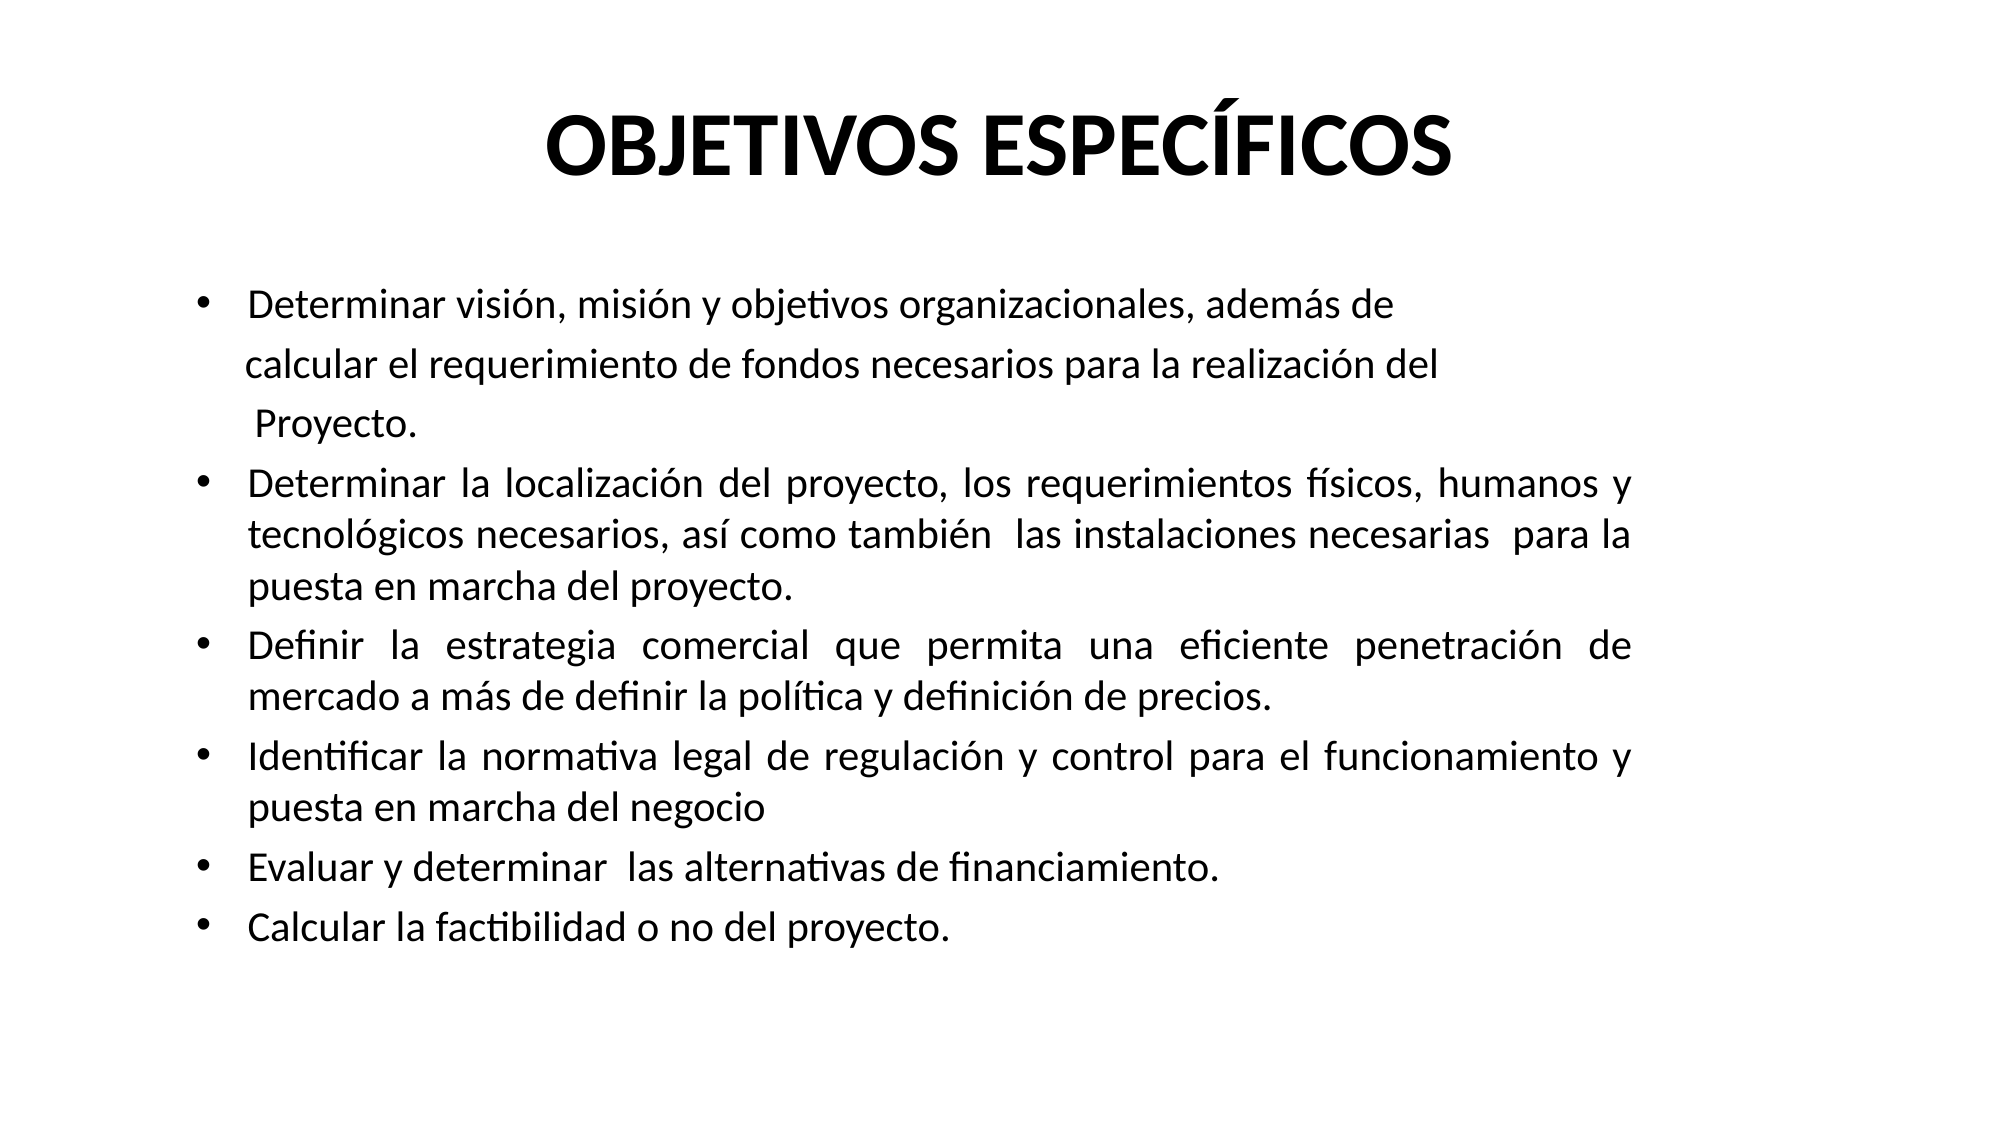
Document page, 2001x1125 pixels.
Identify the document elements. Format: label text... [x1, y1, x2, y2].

title OBJETIVOS ESPECÍFICOS [99, 45, 1900, 233]
list Determinar visión, misión y objetivos organizacionales, además de calcular el requerimiento de fondos necesarios para la realización del Proyecto. Determinar la localización del proyecto, los requerimientos físicos, humanos y tecnológicos necesarios, así como también las instalaciones necesarias para la puesta en marcha del proyecto. Definir la estrategia comercial que permita una eficiente penetración de mercado a más de definir la política y definición de precios. Identificar la normativa legal de regulación y control para el funcionamiento y puesta en marcha del negocio Evaluar y determinar las alternativas de financiamiento. Calcular la factibilidad o no del proyecto. [181, 268, 1649, 1025]
